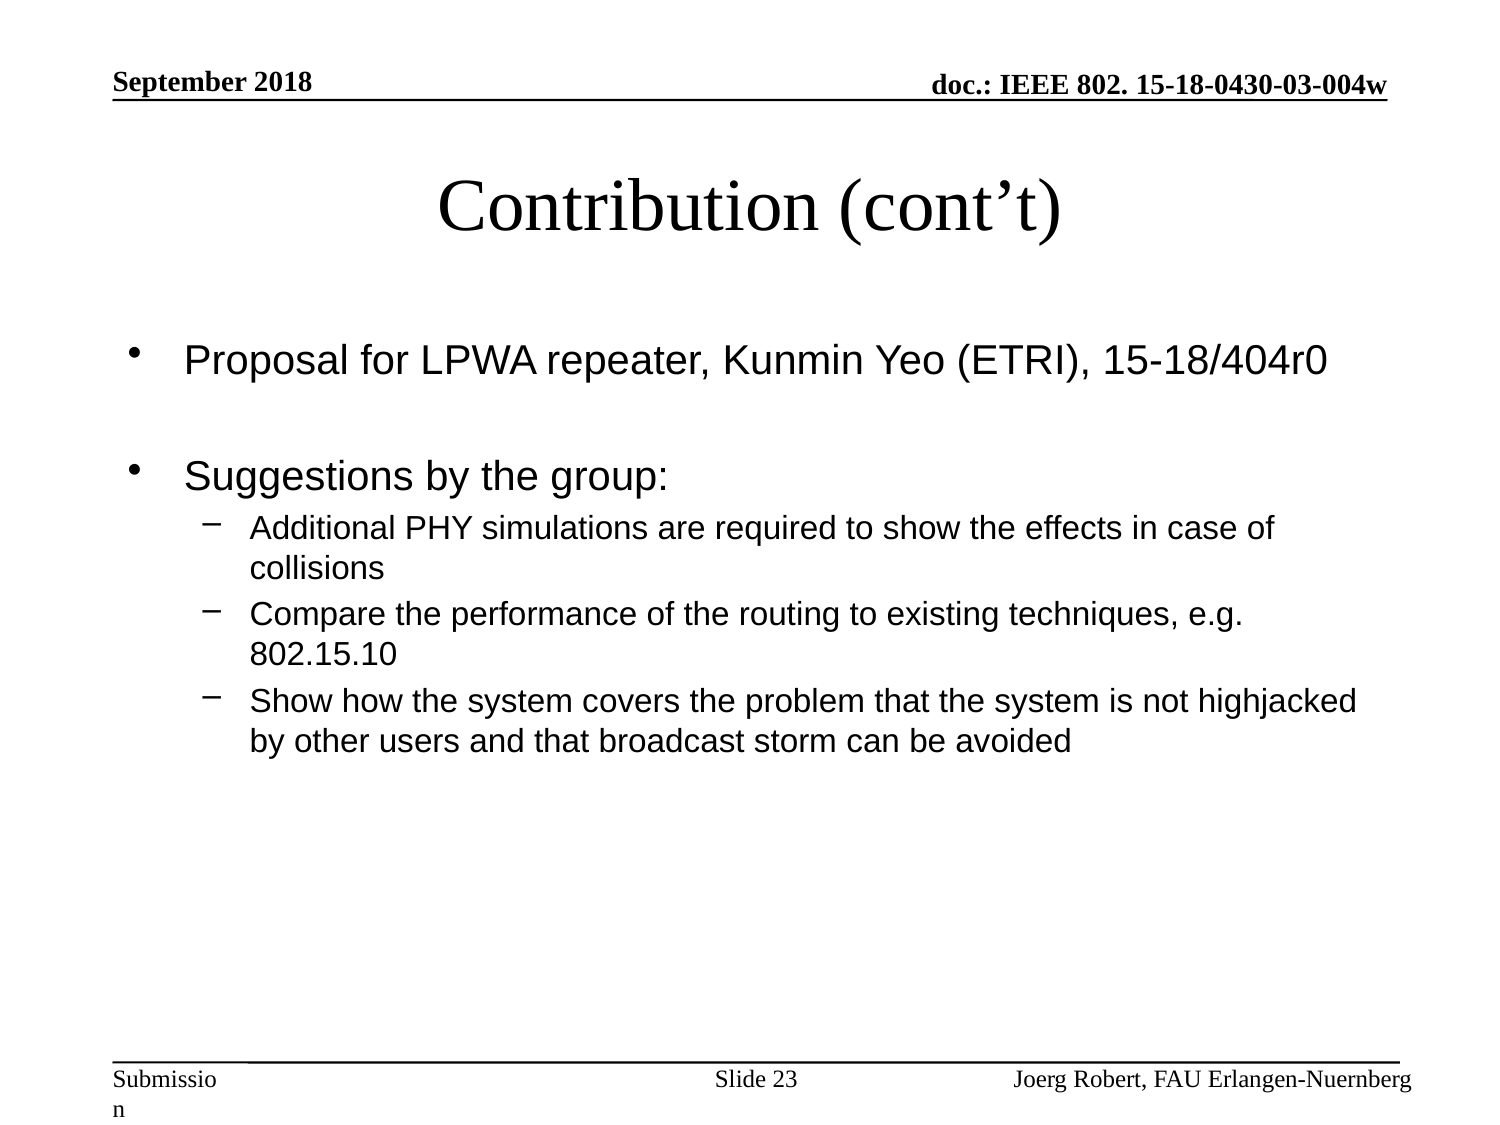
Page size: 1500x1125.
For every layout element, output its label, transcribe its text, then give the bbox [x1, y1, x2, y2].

footer Joerg Robert, FAU Erlangen-Nuernberg [900, 1062, 1413, 1093]
list Proposal for LPWA repeater, Kunmin Yeo (ETRI), 15-18/404r0 Suggestions by the group: Additional PHY simulations are required to show the effects in case of collisions Compare the performance of the routing to existing techniques, e.g. 802.15.10 Show how the system covers the problem that the system is not highjacked by other users and that broadcast storm can be avoided [112, 324, 1388, 1000]
title Contribution (cont’t) [112, 112, 1388, 288]
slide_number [112, 62, 375, 98]
slide_number Slide 23 [712, 1062, 800, 1093]
